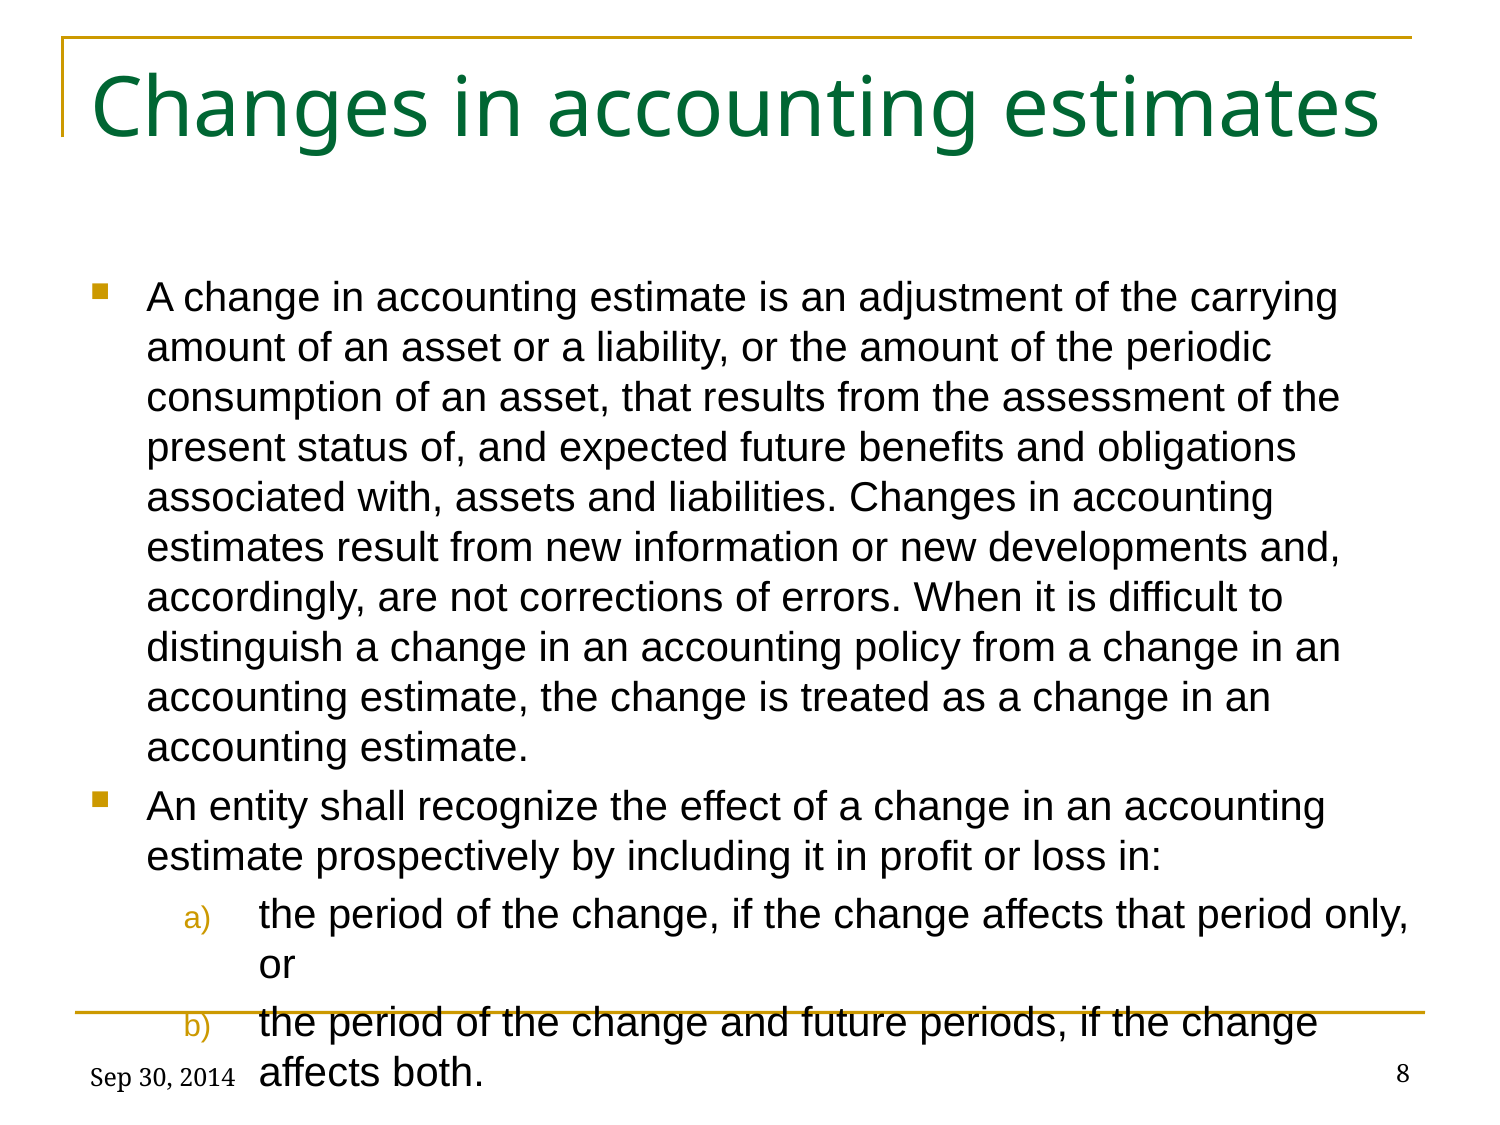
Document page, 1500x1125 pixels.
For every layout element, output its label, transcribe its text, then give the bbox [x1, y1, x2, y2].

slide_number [74, 1023, 426, 1100]
list A change in accounting estimate is an adjustment of the carrying amount of an asset or a liability, or the amount of the periodic consumption of an asset, that results from the assessment of the present status of, and expected future benefits and obligations associated with, assets and liabilities. Changes in accounting estimates result from new information or new developments and, accordingly, are not corrections of errors. When it is difficult to distinguish a change in an accounting policy from a change in an accounting estimate, the change is treated as a change in an accounting estimate. An entity shall recognize the effect of a change in an accounting estimate prospectively by including it in profit or loss in: the period of the change, if the change affects that period only, or the period of the change and future periods, if the change affects both. [74, 262, 1426, 1006]
title Changes in accounting estimates [74, 45, 1426, 233]
slide_number 8 [1074, 1023, 1426, 1100]
